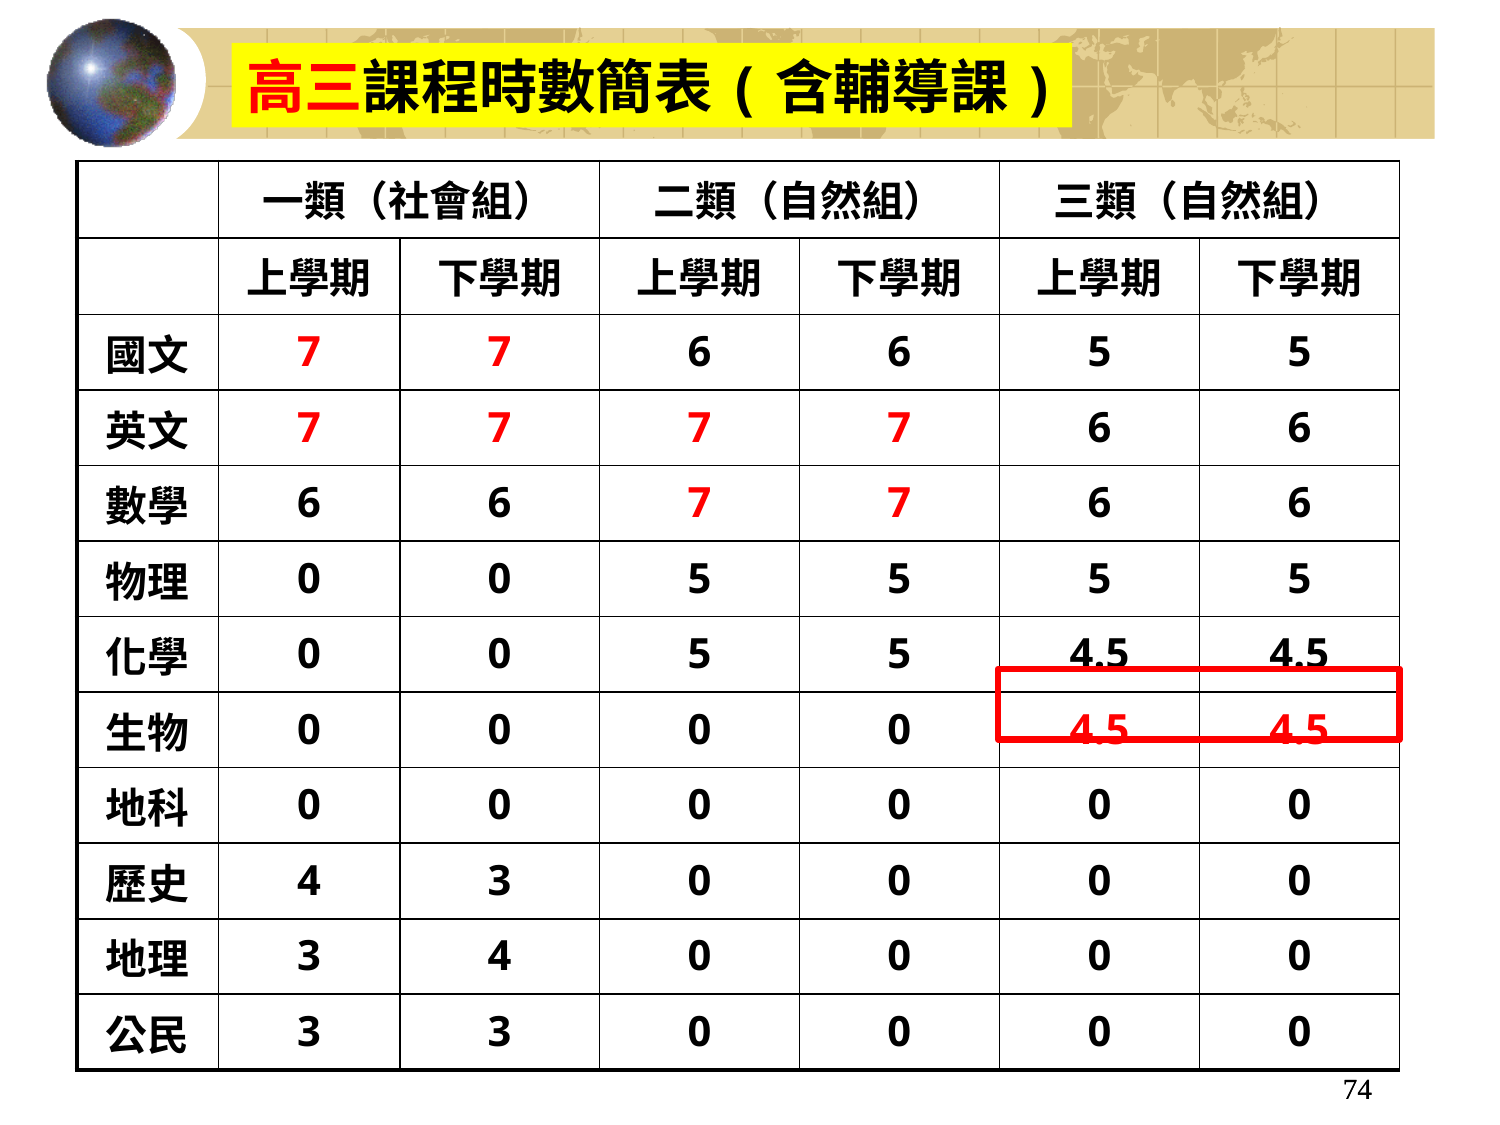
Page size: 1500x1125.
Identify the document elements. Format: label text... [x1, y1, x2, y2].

table_cell 國文 [79, 315, 218, 389]
table_cell 0 [600, 693, 799, 767]
table_cell 0 [800, 693, 999, 767]
table_cell 物理 [79, 542, 218, 616]
table_cell 3 [219, 995, 399, 1068]
text_box 高三課程時數簡表(含輔導課) [231, 42, 1073, 128]
table_cell 6 [1200, 466, 1399, 540]
table_cell 0 [600, 995, 799, 1068]
table_cell 5 [800, 542, 999, 616]
table_cell 7 [800, 466, 999, 540]
table_cell 0 [401, 693, 599, 767]
table_cell 0 [401, 542, 599, 616]
table_cell 0 [219, 693, 399, 767]
table_cell 0 [600, 844, 799, 918]
table_cell 3 [401, 995, 599, 1068]
table_cell 0 [800, 844, 999, 918]
table_cell 6 [1000, 466, 1199, 540]
table_cell 5 [600, 617, 799, 691]
table_cell 5 [1200, 542, 1399, 616]
table_cell 7 [219, 391, 399, 465]
table_cell 7 [401, 315, 599, 389]
table_cell 0 [1200, 844, 1399, 918]
table_cell 6 [401, 466, 599, 540]
table_cell 3 [401, 844, 599, 918]
table_cell 下學期 [1200, 239, 1399, 314]
table_cell 6 [1200, 391, 1399, 465]
table_cell 5 [600, 542, 799, 616]
table_header 三類（自然組） [1000, 162, 1399, 237]
table_cell 0 [600, 920, 799, 993]
table_cell 0 [1000, 768, 1199, 842]
table_cell 3 [219, 920, 399, 993]
table_cell 4.5 [1000, 617, 1199, 668]
text_box [998, 668, 1400, 740]
table_cell 0 [401, 617, 599, 691]
table_cell 0 [800, 995, 999, 1068]
table_cell [79, 239, 218, 314]
table_cell 7 [600, 391, 799, 465]
table_cell 0 [219, 768, 399, 842]
table_cell 7 [600, 466, 799, 540]
table_header [79, 162, 218, 237]
table_cell 4.5 [1200, 617, 1399, 668]
table_cell 4.5 [1000, 740, 1199, 767]
table_cell 6 [1000, 391, 1199, 465]
table_cell 下學期 [800, 239, 999, 314]
table_cell 0 [1200, 768, 1399, 842]
table_cell 6 [800, 315, 999, 389]
table_cell 0 [1200, 995, 1399, 1068]
picture [42, 14, 190, 151]
table_header 一類（社會組） [219, 162, 599, 237]
table_cell 7 [401, 391, 599, 465]
table_cell 生物 [79, 693, 218, 767]
table_cell 5 [1000, 542, 1199, 616]
table_cell 6 [600, 315, 799, 389]
table_cell 數學 [79, 466, 218, 540]
table_cell 英文 [79, 391, 218, 465]
table_cell 0 [1000, 995, 1199, 1068]
table_cell 上學期 [600, 239, 799, 314]
table_cell 4.5 [1200, 740, 1399, 767]
table_cell 地理 [79, 920, 218, 993]
table_cell 5 [1000, 315, 1199, 389]
table_cell 0 [219, 542, 399, 616]
table_cell 0 [1000, 920, 1199, 993]
table_cell 0 [800, 920, 999, 993]
text_box 74 [1074, 1072, 1388, 1113]
table_cell 化學 [79, 617, 218, 691]
table_cell 7 [219, 315, 399, 389]
table_cell 0 [600, 768, 799, 842]
table_cell 7 [800, 391, 999, 465]
table_cell 5 [800, 617, 999, 691]
table_cell 下學期 [401, 239, 599, 314]
table_cell 5 [1200, 315, 1399, 389]
table_cell 4 [401, 920, 599, 993]
table_cell 4 [219, 844, 399, 918]
table_cell 歷史 [79, 844, 218, 918]
table_cell 0 [800, 768, 999, 842]
table_cell 0 [1200, 920, 1399, 993]
table_header 二類（自然組） [600, 162, 999, 237]
table_cell 0 [1000, 844, 1199, 918]
table_cell 0 [401, 768, 599, 842]
table_cell 上學期 [219, 239, 399, 314]
table_cell 6 [219, 466, 399, 540]
table_cell 公民 [79, 995, 218, 1068]
table_cell 0 [219, 617, 399, 691]
table_cell 上學期 [1000, 239, 1199, 314]
table_cell 地科 [79, 768, 218, 842]
